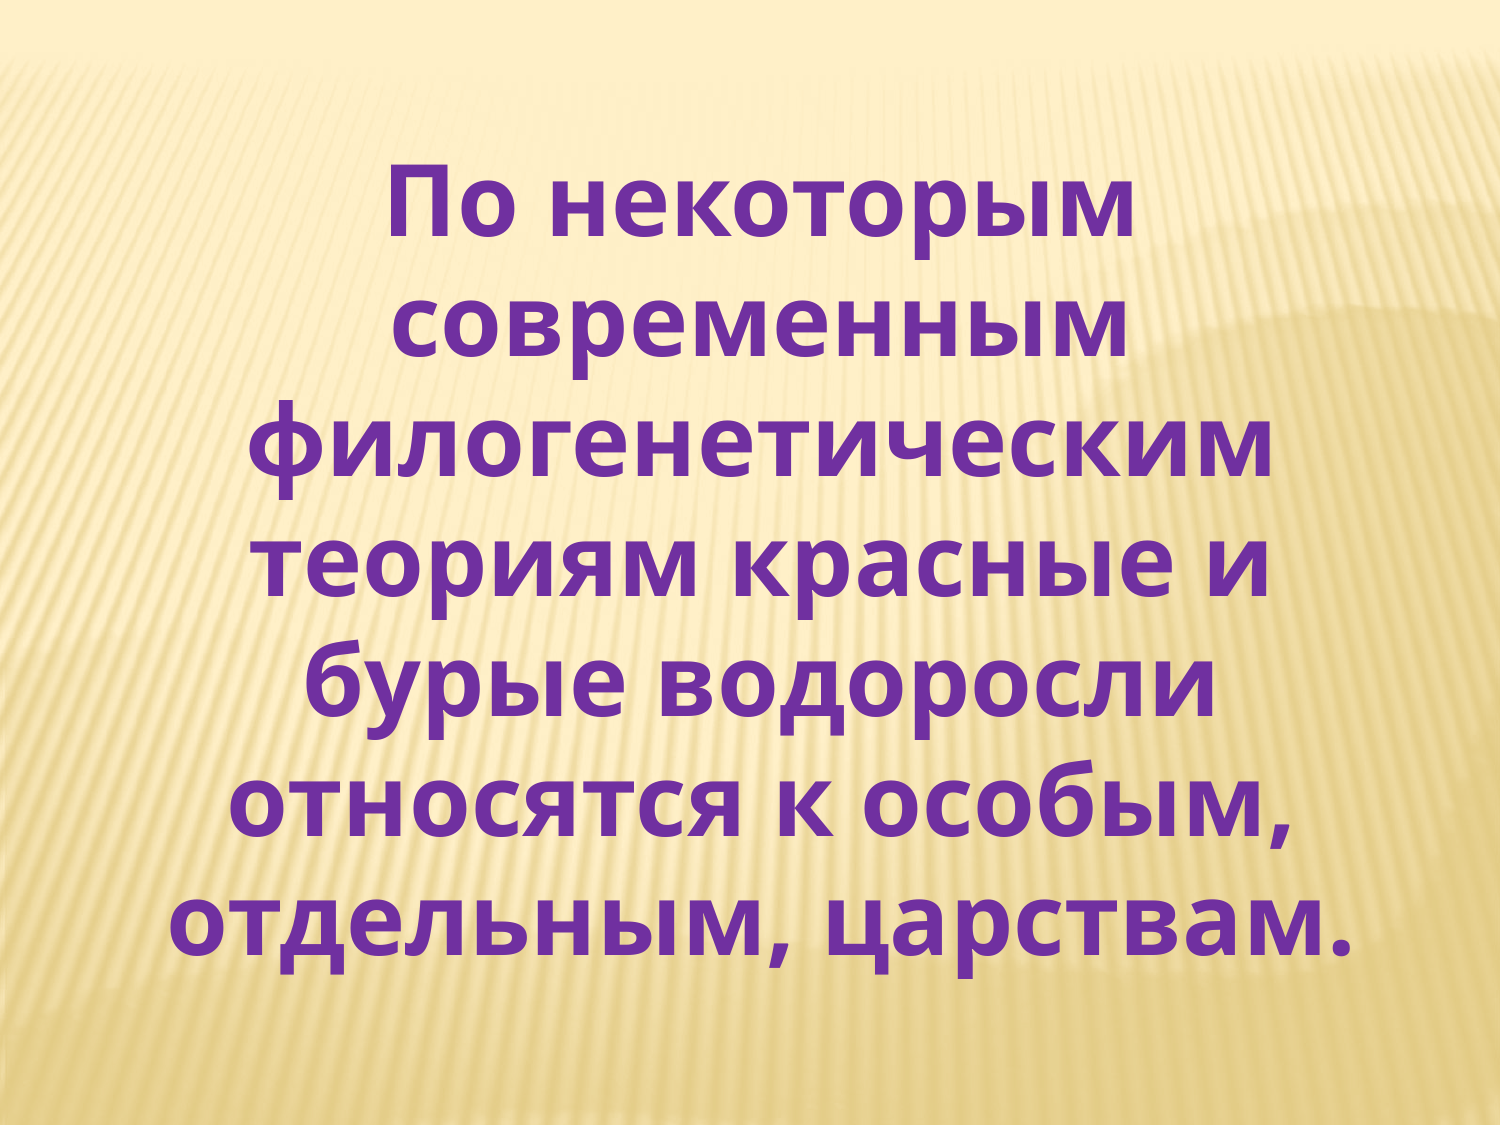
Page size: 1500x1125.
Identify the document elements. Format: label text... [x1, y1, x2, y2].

text_box По некоторым современным филогенетическим теориям красные и бурые водоросли относятся к особым, отдельным, царствам. [58, 128, 1465, 984]
